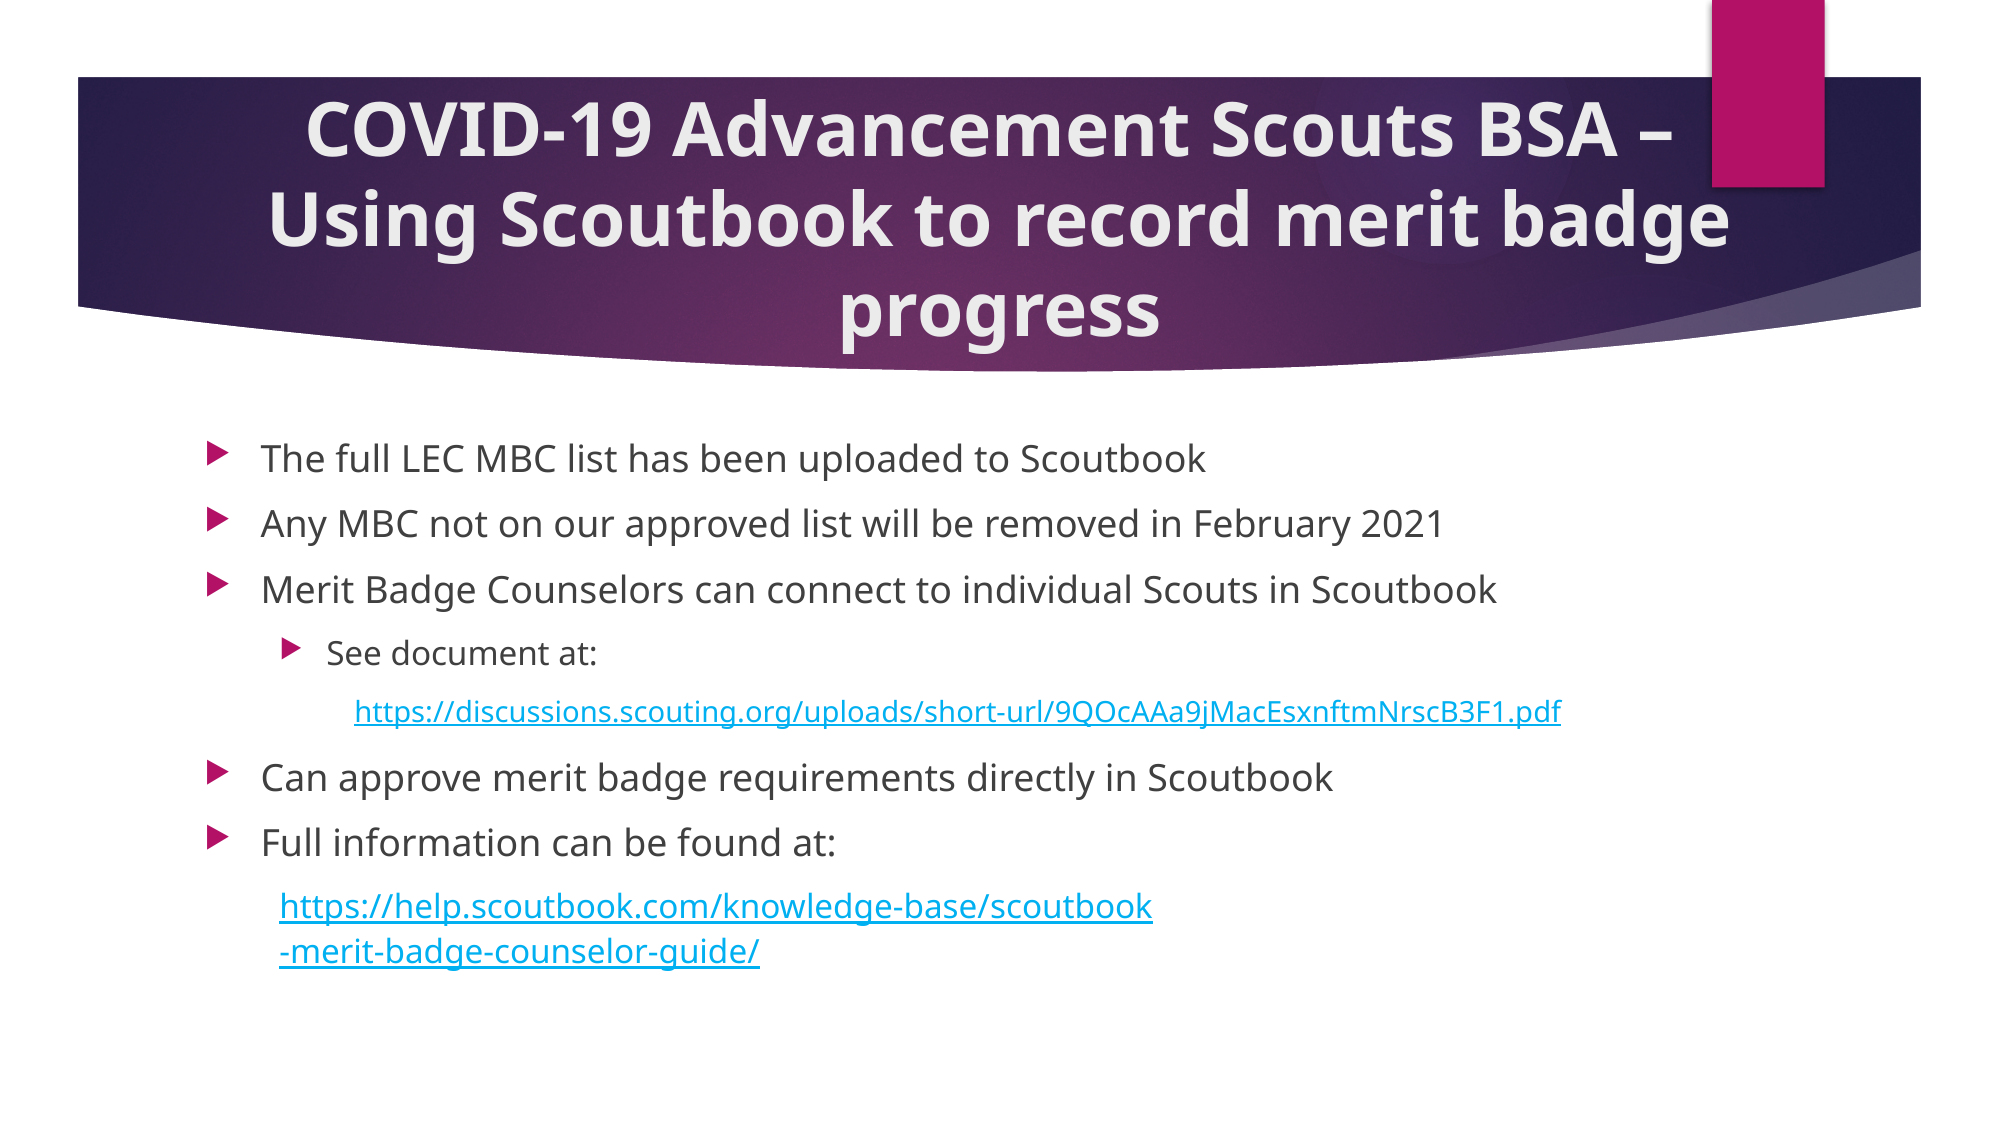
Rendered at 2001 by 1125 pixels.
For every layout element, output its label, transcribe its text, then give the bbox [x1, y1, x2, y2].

list The full LEC MBC list has been uploaded to Scoutbook Any MBC not on our approved list will be removed in February 2021 Merit Badge Counselors can connect to individual Scouts in Scoutbook See document at: https://discussions.scouting.org/uploads/short-url/9QOcAAa9jMacEsxnftmNrscB3F1.pdf Can approve merit badge requirements directly in Scoutbook Full information can be found at: https://help.scoutbook.com/knowledge-base/scoutbook-merit-badge-counselor-guide/ [189, 427, 1638, 988]
title COVID-19 Advancement Scouts BSA – Using Scoutbook to record merit badge progress [102, 137, 1898, 295]
